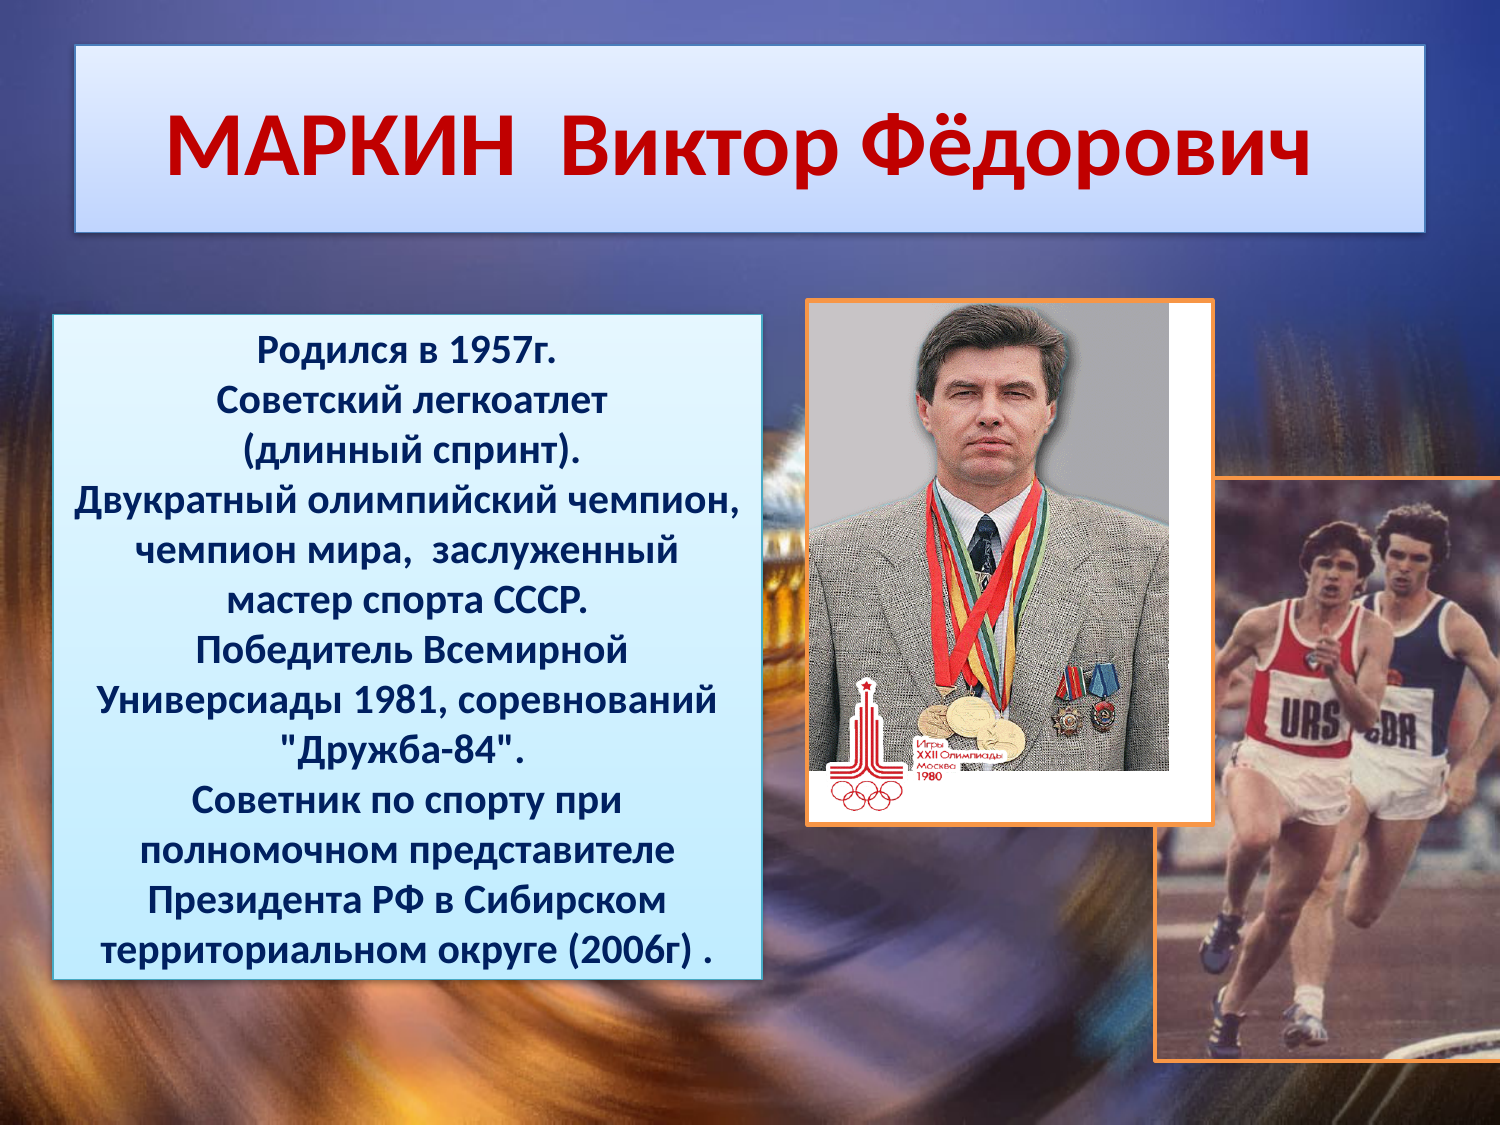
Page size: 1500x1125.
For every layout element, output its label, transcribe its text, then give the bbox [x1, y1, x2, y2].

title МАРКИН Виктор Фёдорович [74, 44, 1426, 233]
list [1157, 479, 1500, 1059]
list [808, 302, 1211, 823]
text_box Родился в 1957г. Советский легкоатлет (длинный спринт). Двукратный олимпийский чемпион, чемпион мира, заслуженный мастер спорта СССР. Победитель Всемирной Универсиады 1981, соревнований "Дружба-84". Советник по спорту при полномочном представителе Президента РФ в Сибирском территориальном округе (2006г) . [52, 314, 763, 980]
picture [0, 0, 1500, 1125]
